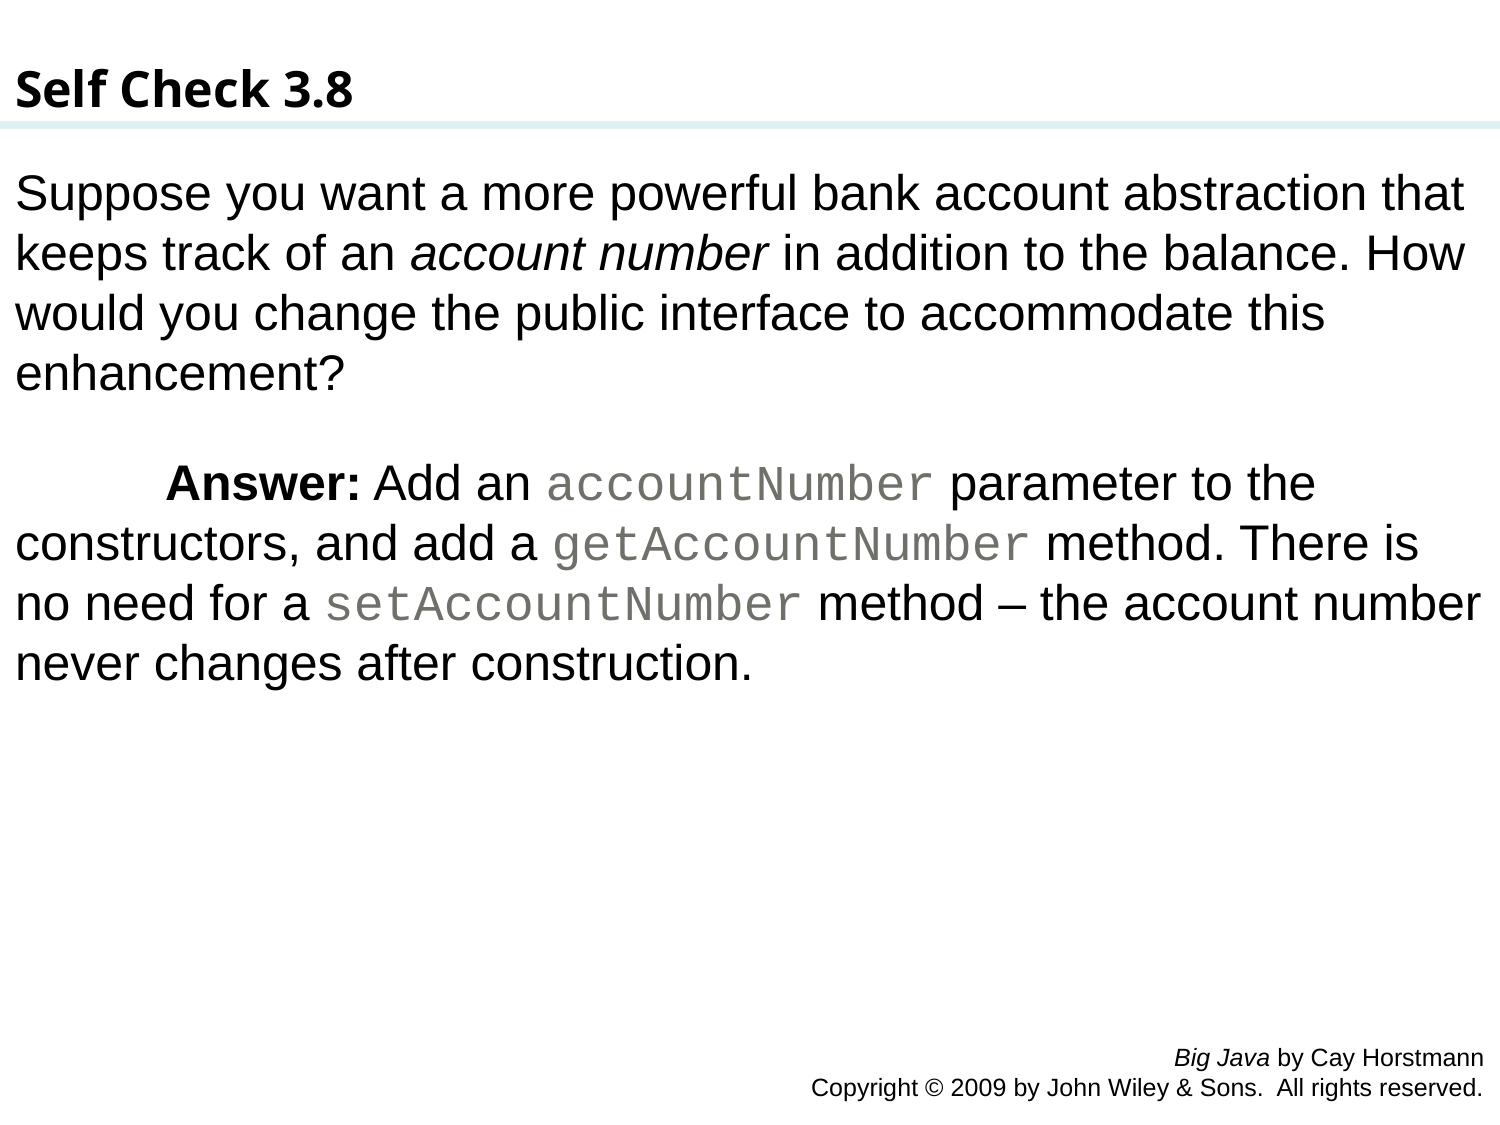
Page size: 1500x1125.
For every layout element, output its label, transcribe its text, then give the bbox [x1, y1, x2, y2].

text_box Self Check 3.8 [0, 49, 1150, 124]
text_box Big Java by Cay Horstmann Copyright © 2009 by John Wiley & Sons. All rights reserved. [787, 1034, 1500, 1113]
text_box Suppose you want a more powerful bank account abstraction that keeps track of an account number in addition to the balance. How would you change the public interface to accommodate this enhancement? Answer: Add an accountNumber parameter to the constructors, and add a getAccountNumber method. There is no need for a setAccountNumber method – the account number never changes after construction. [0, 150, 1500, 701]
